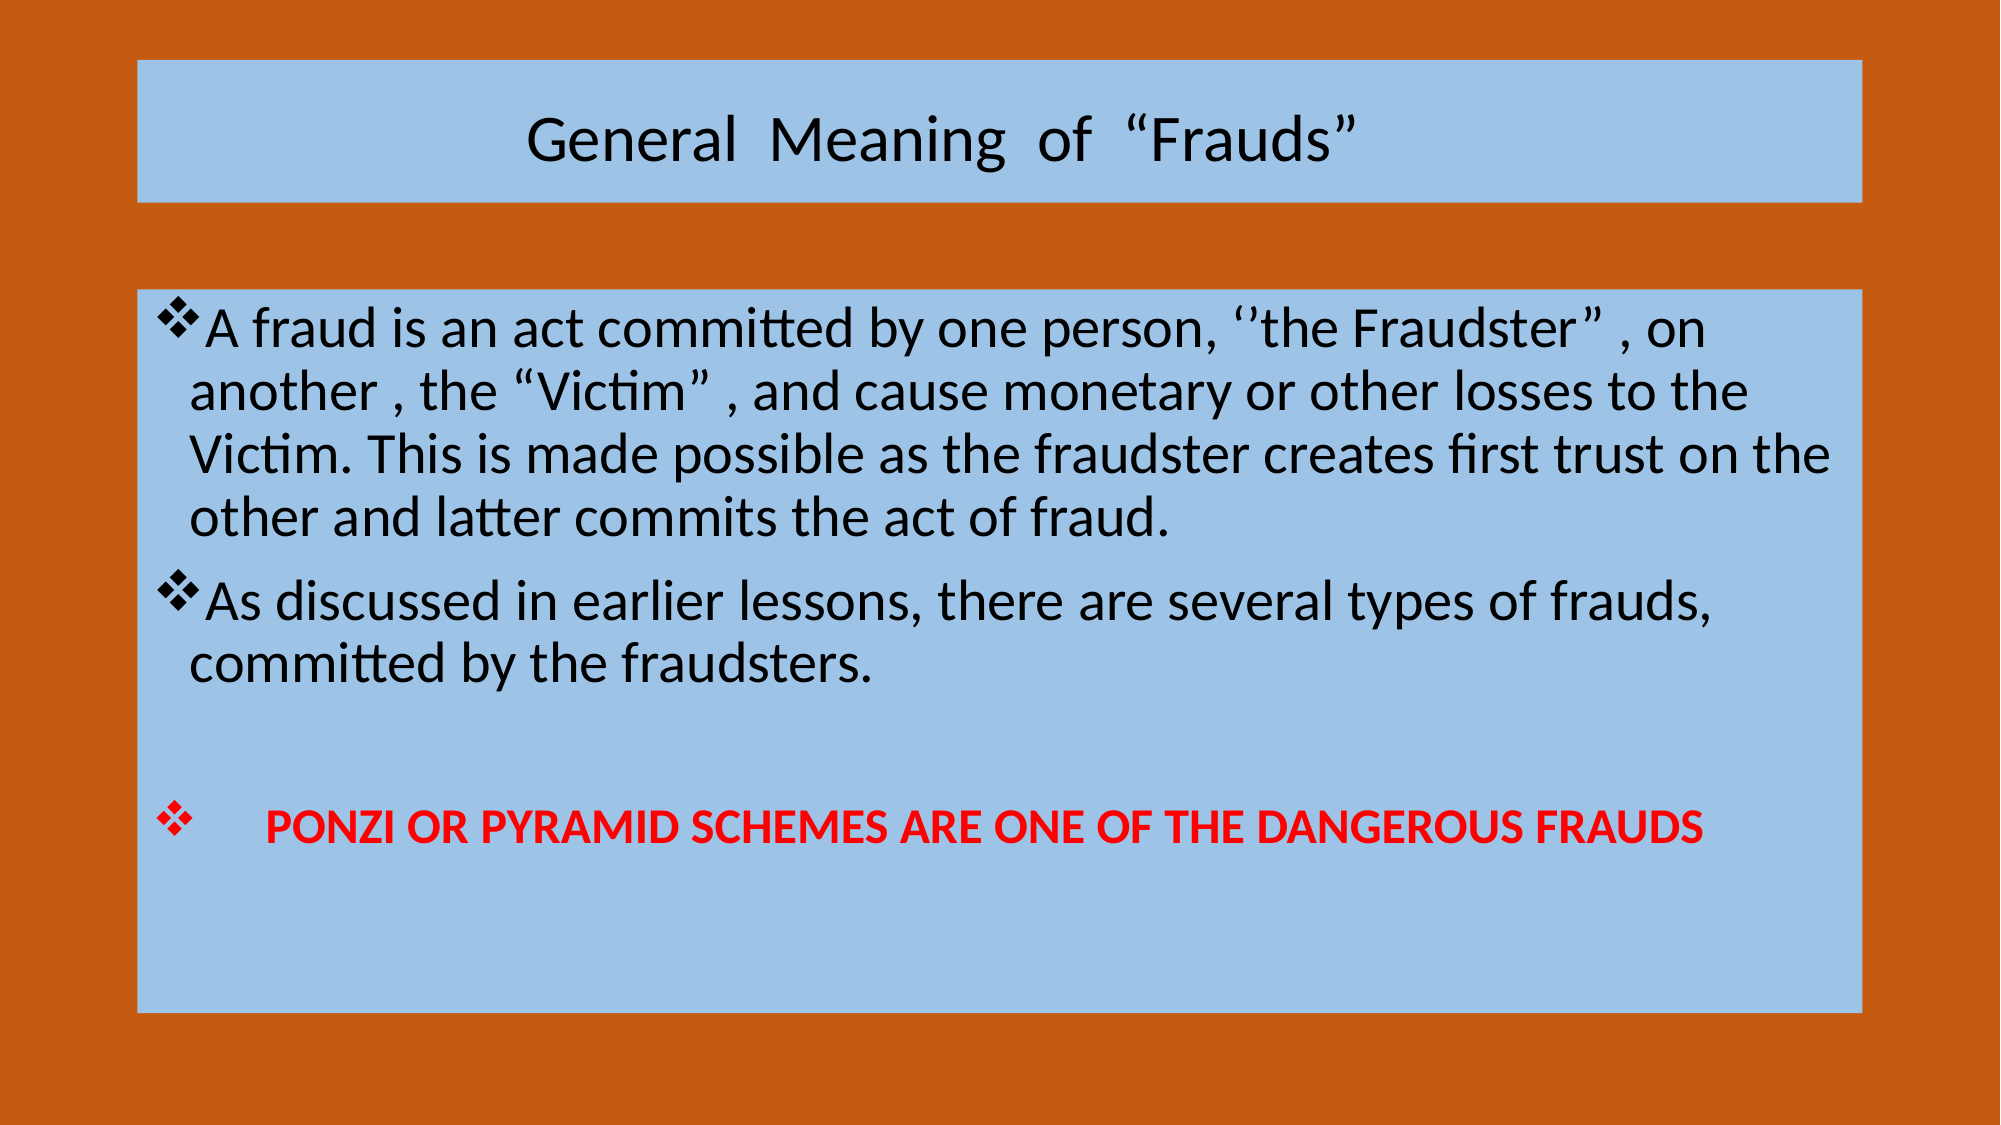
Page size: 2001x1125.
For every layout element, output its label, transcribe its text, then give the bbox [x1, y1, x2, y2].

title General Meaning of “Frauds” [137, 59, 1863, 203]
list A fraud is an act committed by one person, ‘’the Fraudster” , on another , the “Victim” , and cause monetary or other losses to the Victim. This is made possible as the fraudster creates first trust on the other and latter commits the act of fraud. As discussed in earlier lessons, there are several types of frauds, committed by the fraudsters. PONZI OR PYRAMID SCHEMES ARE ONE OF THE DANGEROUS FRAUDS [137, 289, 1863, 1014]
